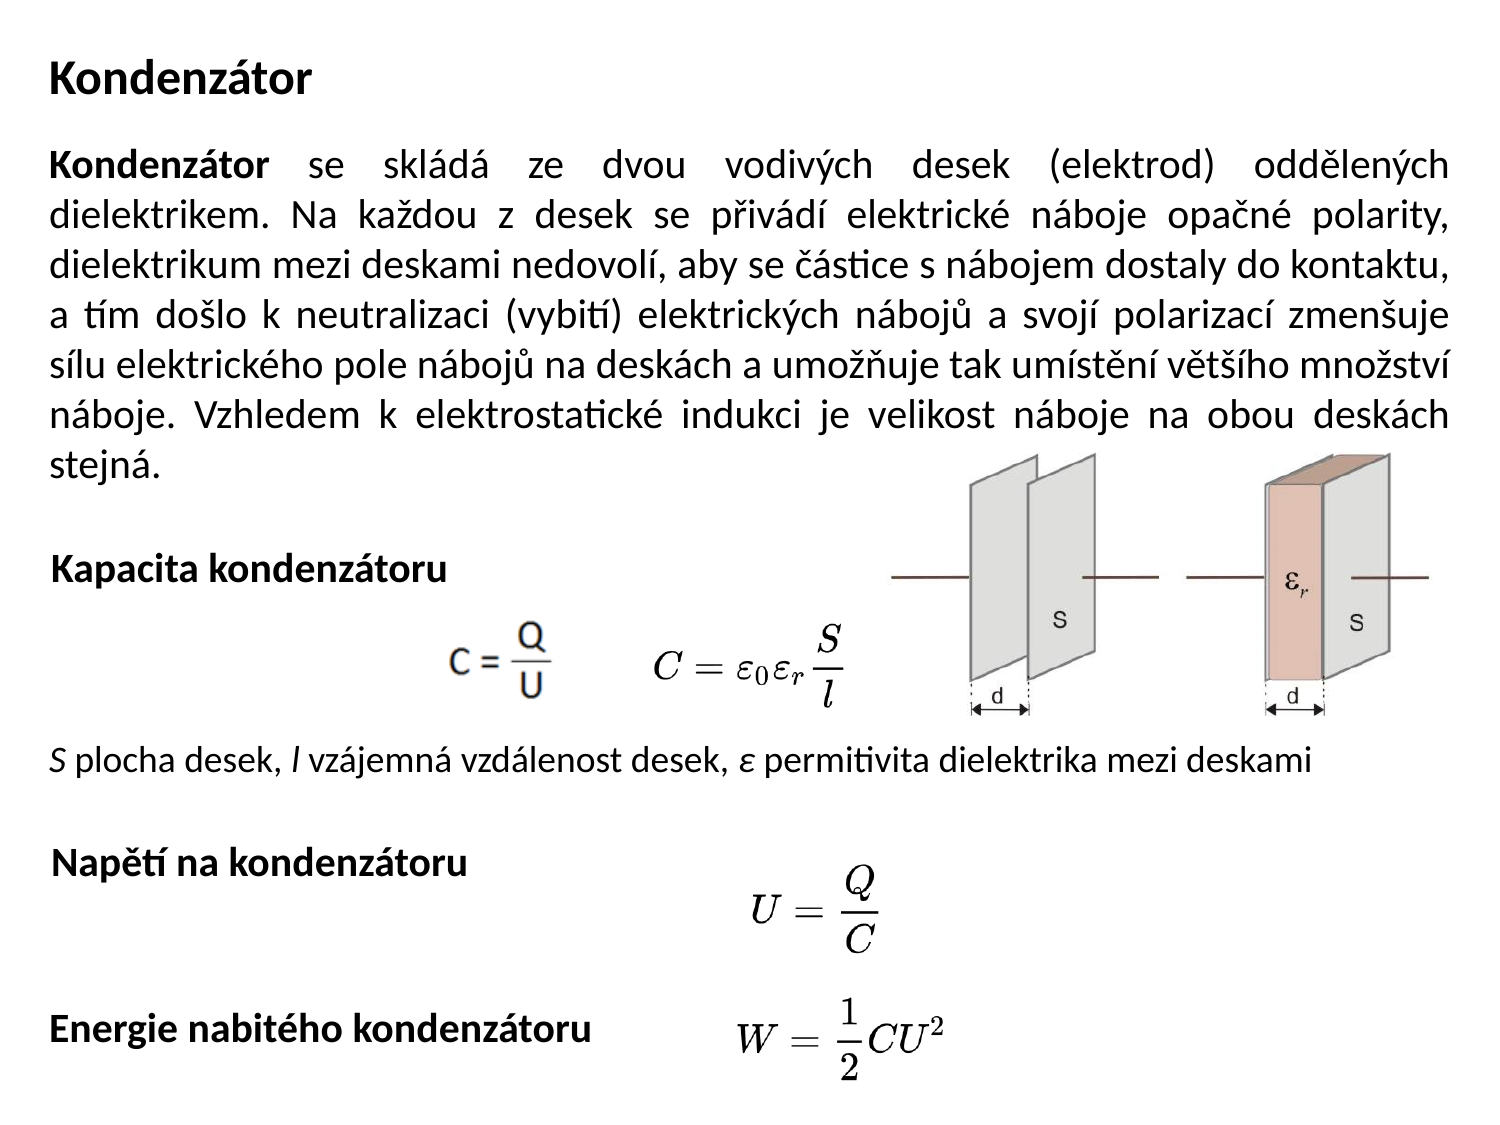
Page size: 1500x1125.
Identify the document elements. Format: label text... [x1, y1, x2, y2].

picture [749, 860, 883, 958]
text_box Energie nabitého kondenzátoru [34, 993, 735, 1059]
text_box Kapacita kondenzátoru [36, 533, 464, 599]
text_box Kondenzátor se skládá ze dvou vodivých desek (elektrod) oddělených dielektrikem. Na každou z desek se přivádí elektrické náboje opačné polarity, dielektrikum mezi deskami nedovolí, aby se částice s nábojem dostaly do kontaktu, a tím došlo k neutralizaci (vybití) elektrických nábojů a svojí polarizací zmenšuje sílu elektrického pole nábojů na deskách a umožňuje tak umístění většího množství náboje. Vzhledem k elektrostatické indukci je velikost náboje na obou deskách stejná. [34, 129, 1466, 495]
text_box Napětí na kondenzátoru [36, 827, 484, 893]
text_box S plocha desek, l vzájemná vzdálenost desek, ε permitivita dielektrika mezi deskami [34, 727, 1485, 788]
picture [652, 618, 848, 714]
picture [878, 452, 1447, 717]
picture [435, 613, 581, 709]
picture [735, 993, 948, 1084]
text_box Kondenzátor [34, 36, 785, 112]
